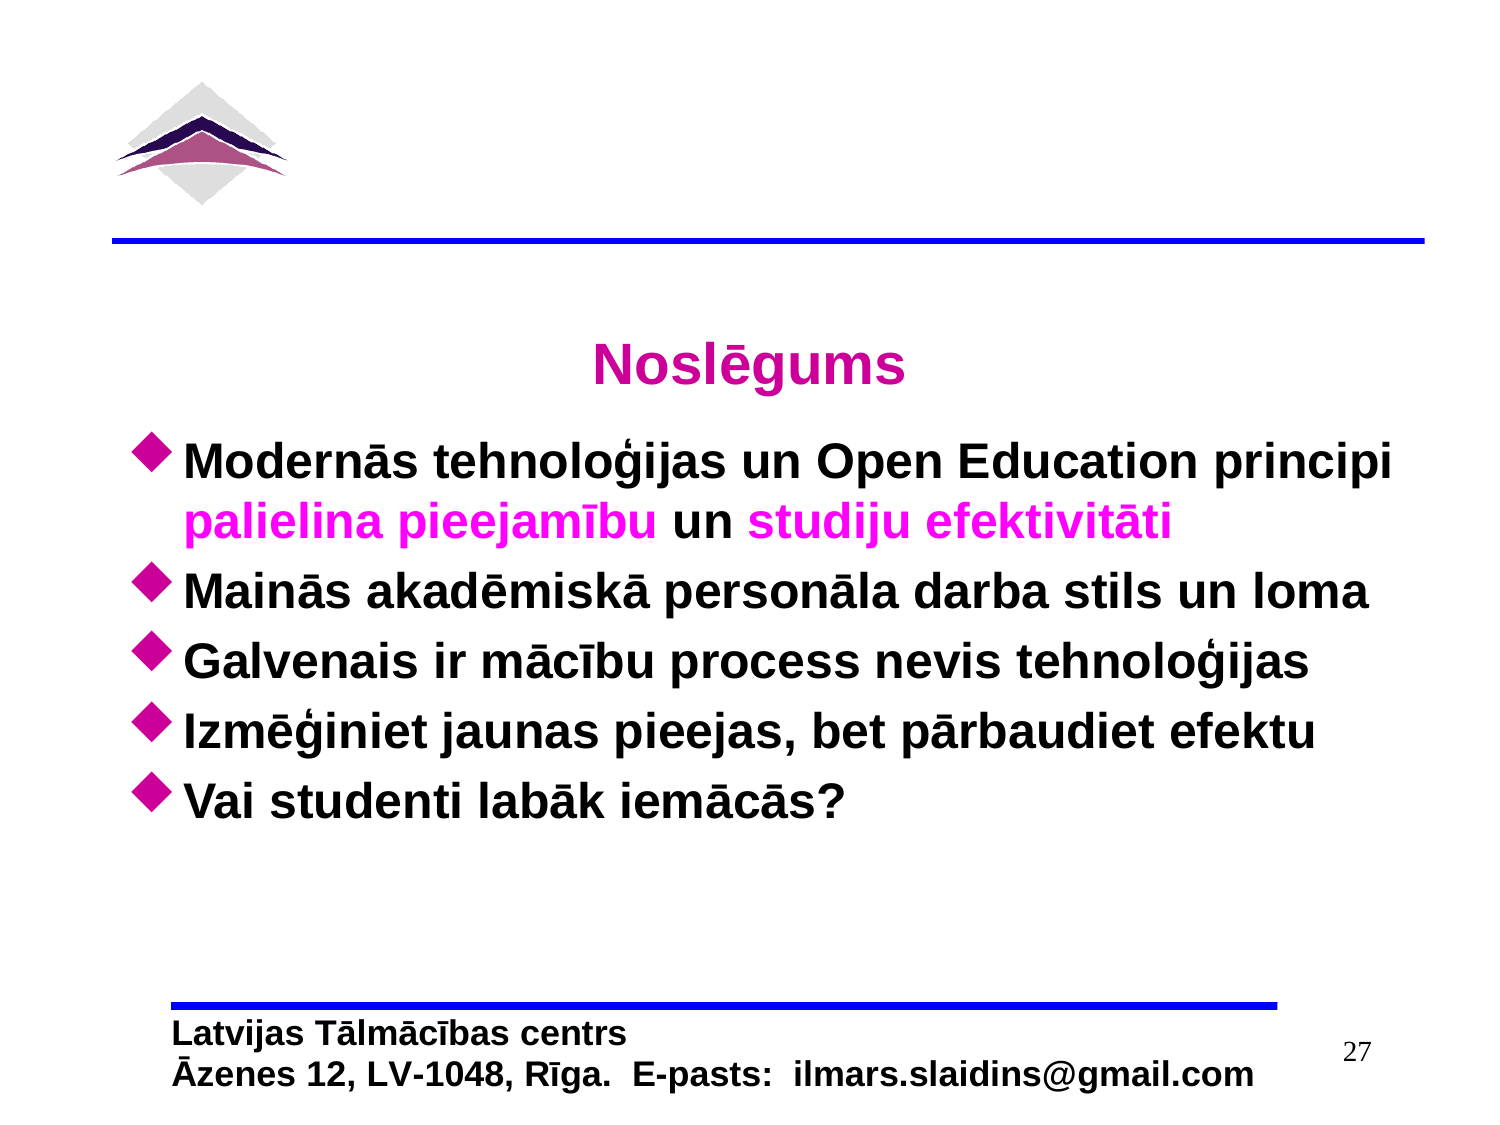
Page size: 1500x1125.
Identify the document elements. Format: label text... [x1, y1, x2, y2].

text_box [111, 77, 1425, 341]
title Noslēgums [112, 349, 1388, 420]
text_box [170, 1001, 1278, 1125]
list Modernās tehnoloģijas un Open Education principi palielina pieejamību un studiju efektivitāti Mainās akadēmiskā personāla darba stils un loma Galvenais ir mācību process nevis tehnoloģijas Izmēģiniet jaunas pieejas, bet pārbaudiet efektu Vai studenti labāk iemācās? [112, 420, 1483, 934]
slide_number 27 [1283, 1025, 1388, 1100]
